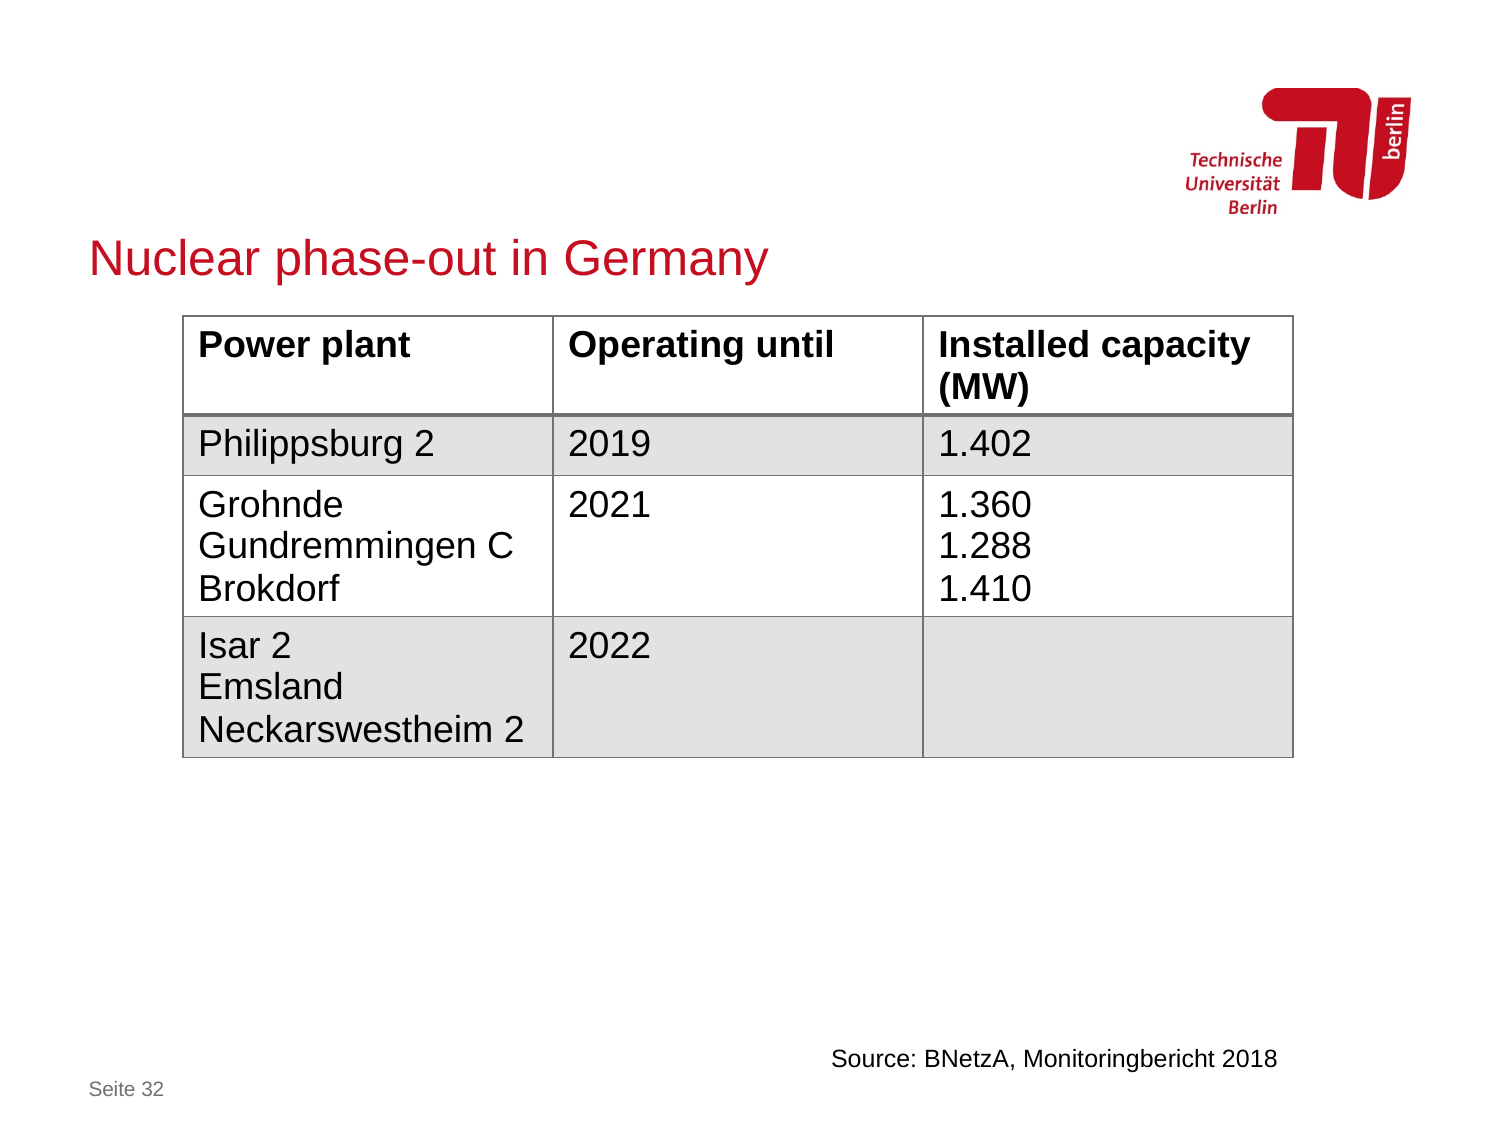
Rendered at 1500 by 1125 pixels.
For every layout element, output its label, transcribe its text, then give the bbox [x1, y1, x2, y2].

table_header Operating until [554, 317, 922, 413]
table_cell [924, 617, 1292, 757]
table_cell 1.402 [924, 417, 1292, 475]
text_box Source: BNetzA, Monitoringbericht 2018 [785, 1035, 1294, 1080]
title Nuclear phase-out in Germany [88, 226, 1411, 286]
slide_number Seite 32 [88, 1075, 1176, 1101]
table_header Installed capacity (MW) [924, 317, 1292, 413]
table_cell 2022 [554, 617, 922, 757]
table_cell 2021 [554, 476, 922, 616]
table_cell 2019 [554, 417, 922, 475]
picture [1186, 88, 1411, 214]
table_cell 1.360 1.288 1.410 [924, 476, 1292, 616]
table_cell Grohnde Gundremmingen C Brokdorf [184, 476, 552, 616]
table_header Power plant [184, 317, 552, 413]
table_cell Philippsburg 2 [184, 417, 552, 475]
table_cell Isar 2 Emsland Neckarswestheim 2 [184, 617, 552, 757]
